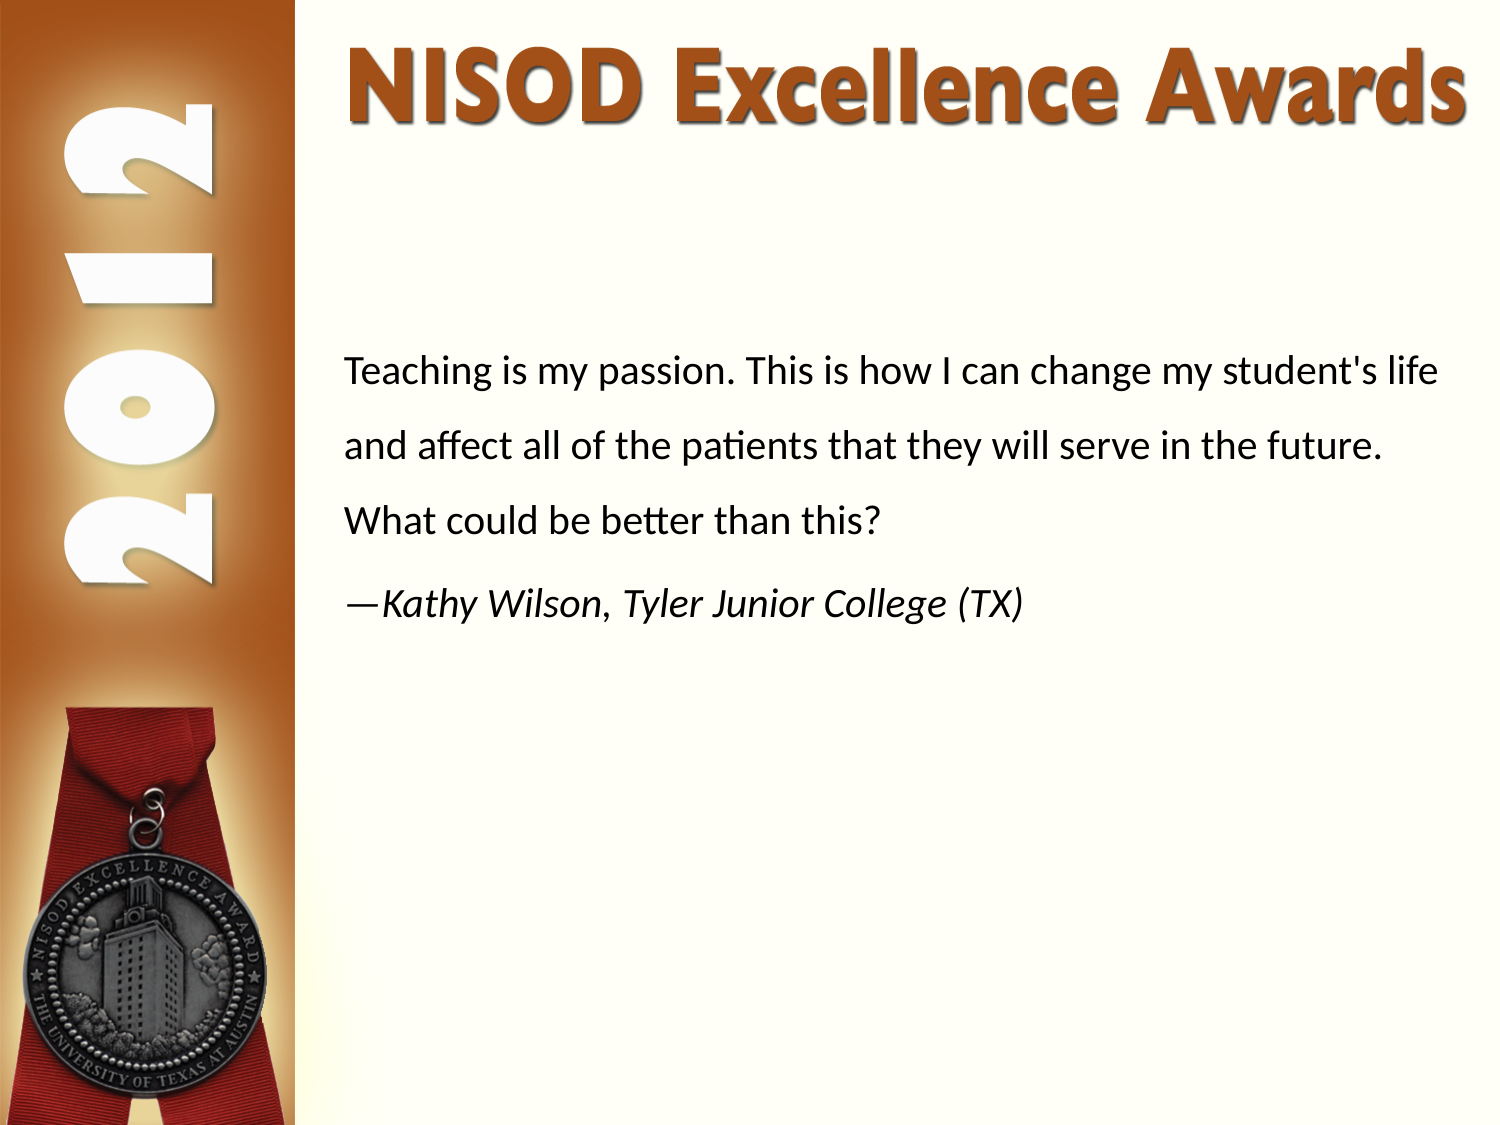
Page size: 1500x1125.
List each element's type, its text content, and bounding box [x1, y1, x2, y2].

picture [0, 0, 1500, 1125]
list Teaching is my passion. This is how I can change my student's life and affect all of the patients that they will serve in the future. What could be better than this? —Kathy Wilson, Tyler Junior College (TX) [329, 309, 1478, 1085]
